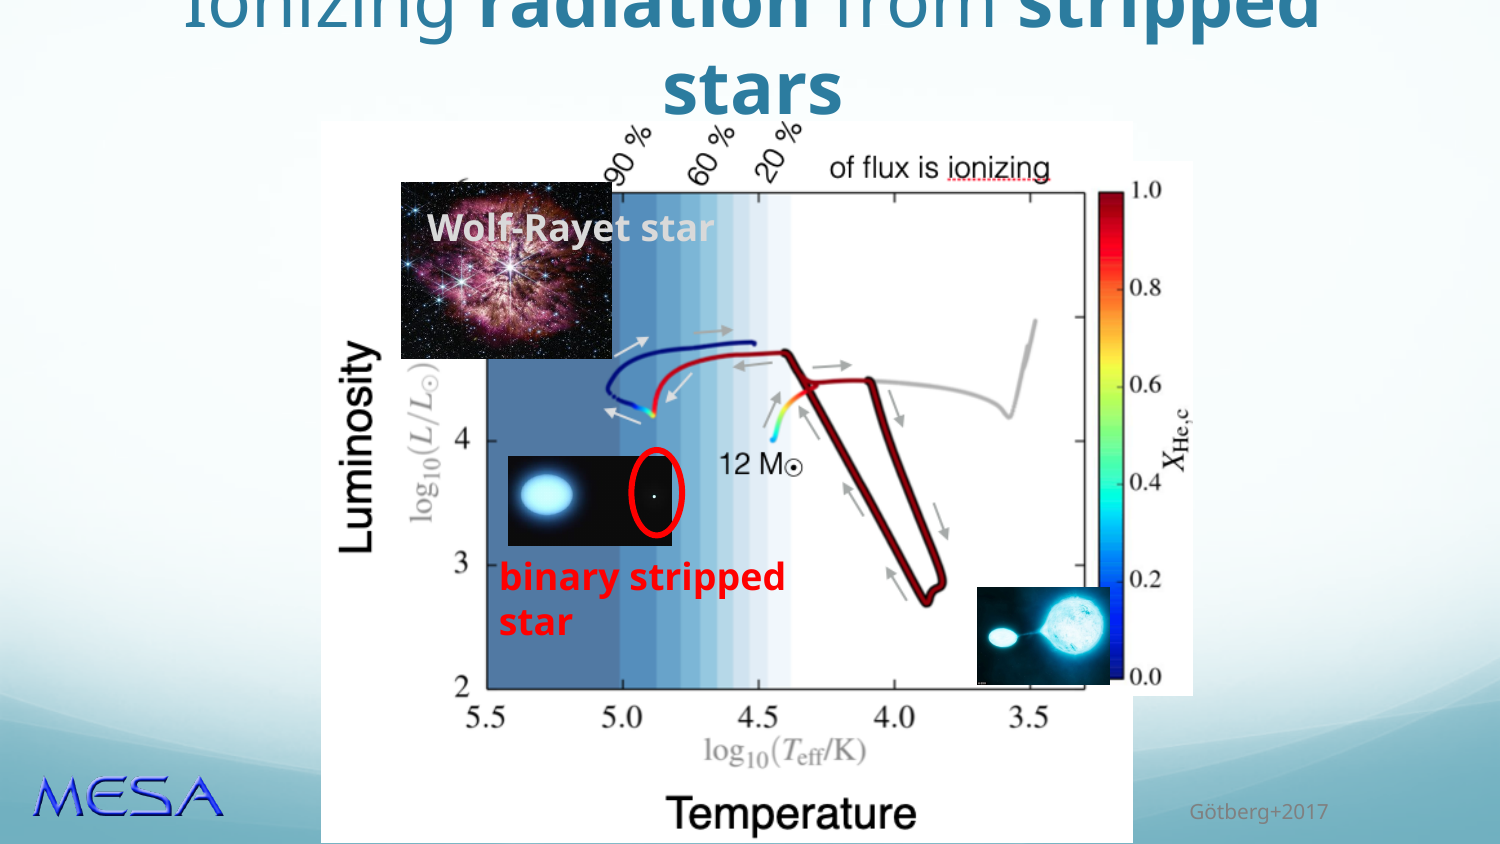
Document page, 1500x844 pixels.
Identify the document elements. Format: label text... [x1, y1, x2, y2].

text_box Götberg+2017 [1174, 790, 1500, 831]
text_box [483, 446, 882, 607]
title Ionizing radiation from stripped stars [93, 0, 1413, 138]
picture [26, 769, 224, 822]
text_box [401, 182, 810, 360]
picture [320, 120, 1193, 844]
